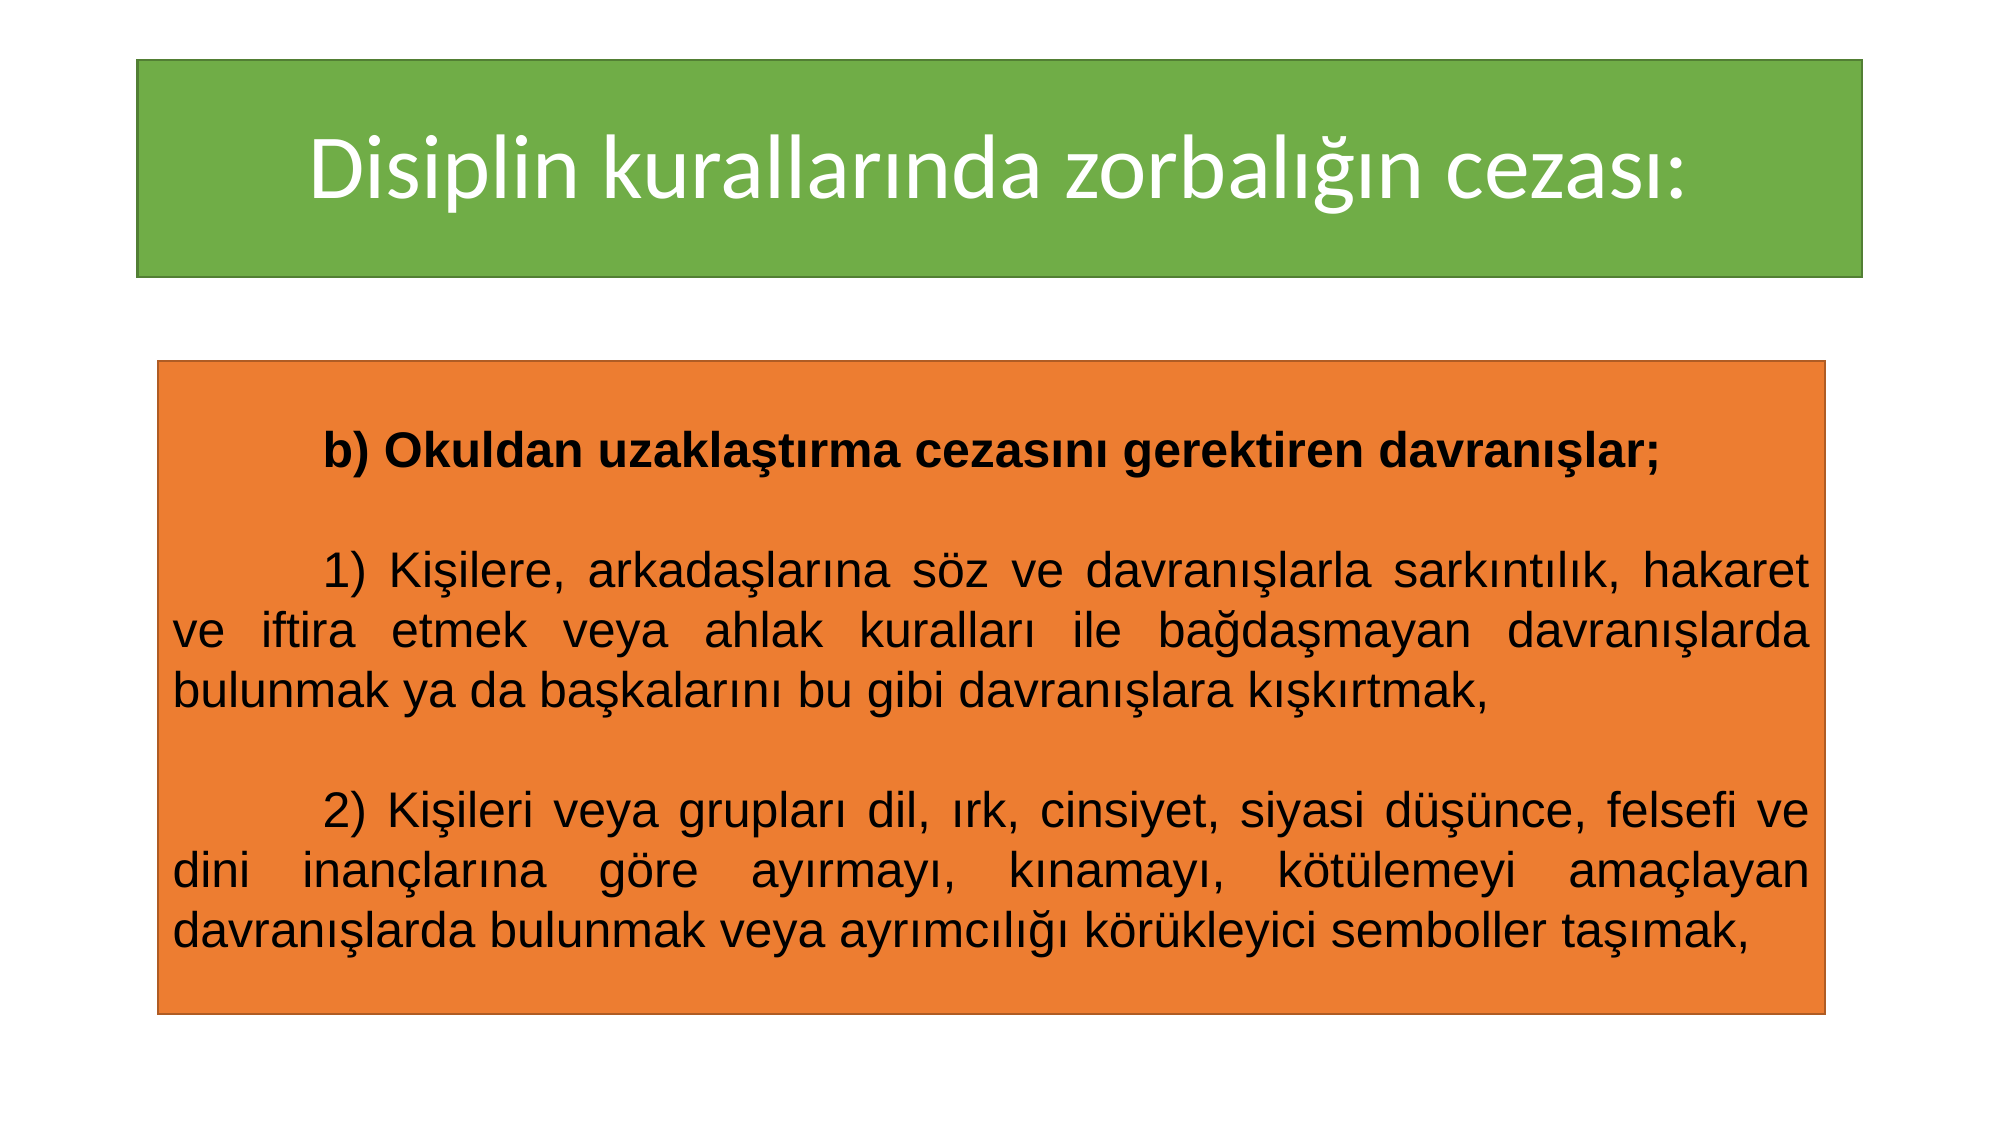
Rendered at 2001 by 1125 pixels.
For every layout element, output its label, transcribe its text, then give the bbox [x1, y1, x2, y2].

list b) Okuldan uzaklaştırma cezasını gerektiren davranışlar; 1) Kişilere, arkadaşlarına söz ve davranışlarla sarkıntılık, hakaret ve iftira etmek veya ahlak kuralları ile bağdaşmayan davranışlarda bulunmak ya da başkalarını bu gibi davranışlara kışkırtmak, 2) Kişileri veya grupları dil, ırk, cinsiyet, siyasi düşünce, felsefi ve dini inançlarına göre ayırmayı, kınamayı, kötülemeyi amaçlayan davranışlarda bulunmak veya ayrımcılığı körükleyici semboller taşımak, [157, 360, 1826, 1015]
title Disiplin kurallarında zorbalığın cezası: [136, 59, 1863, 278]
